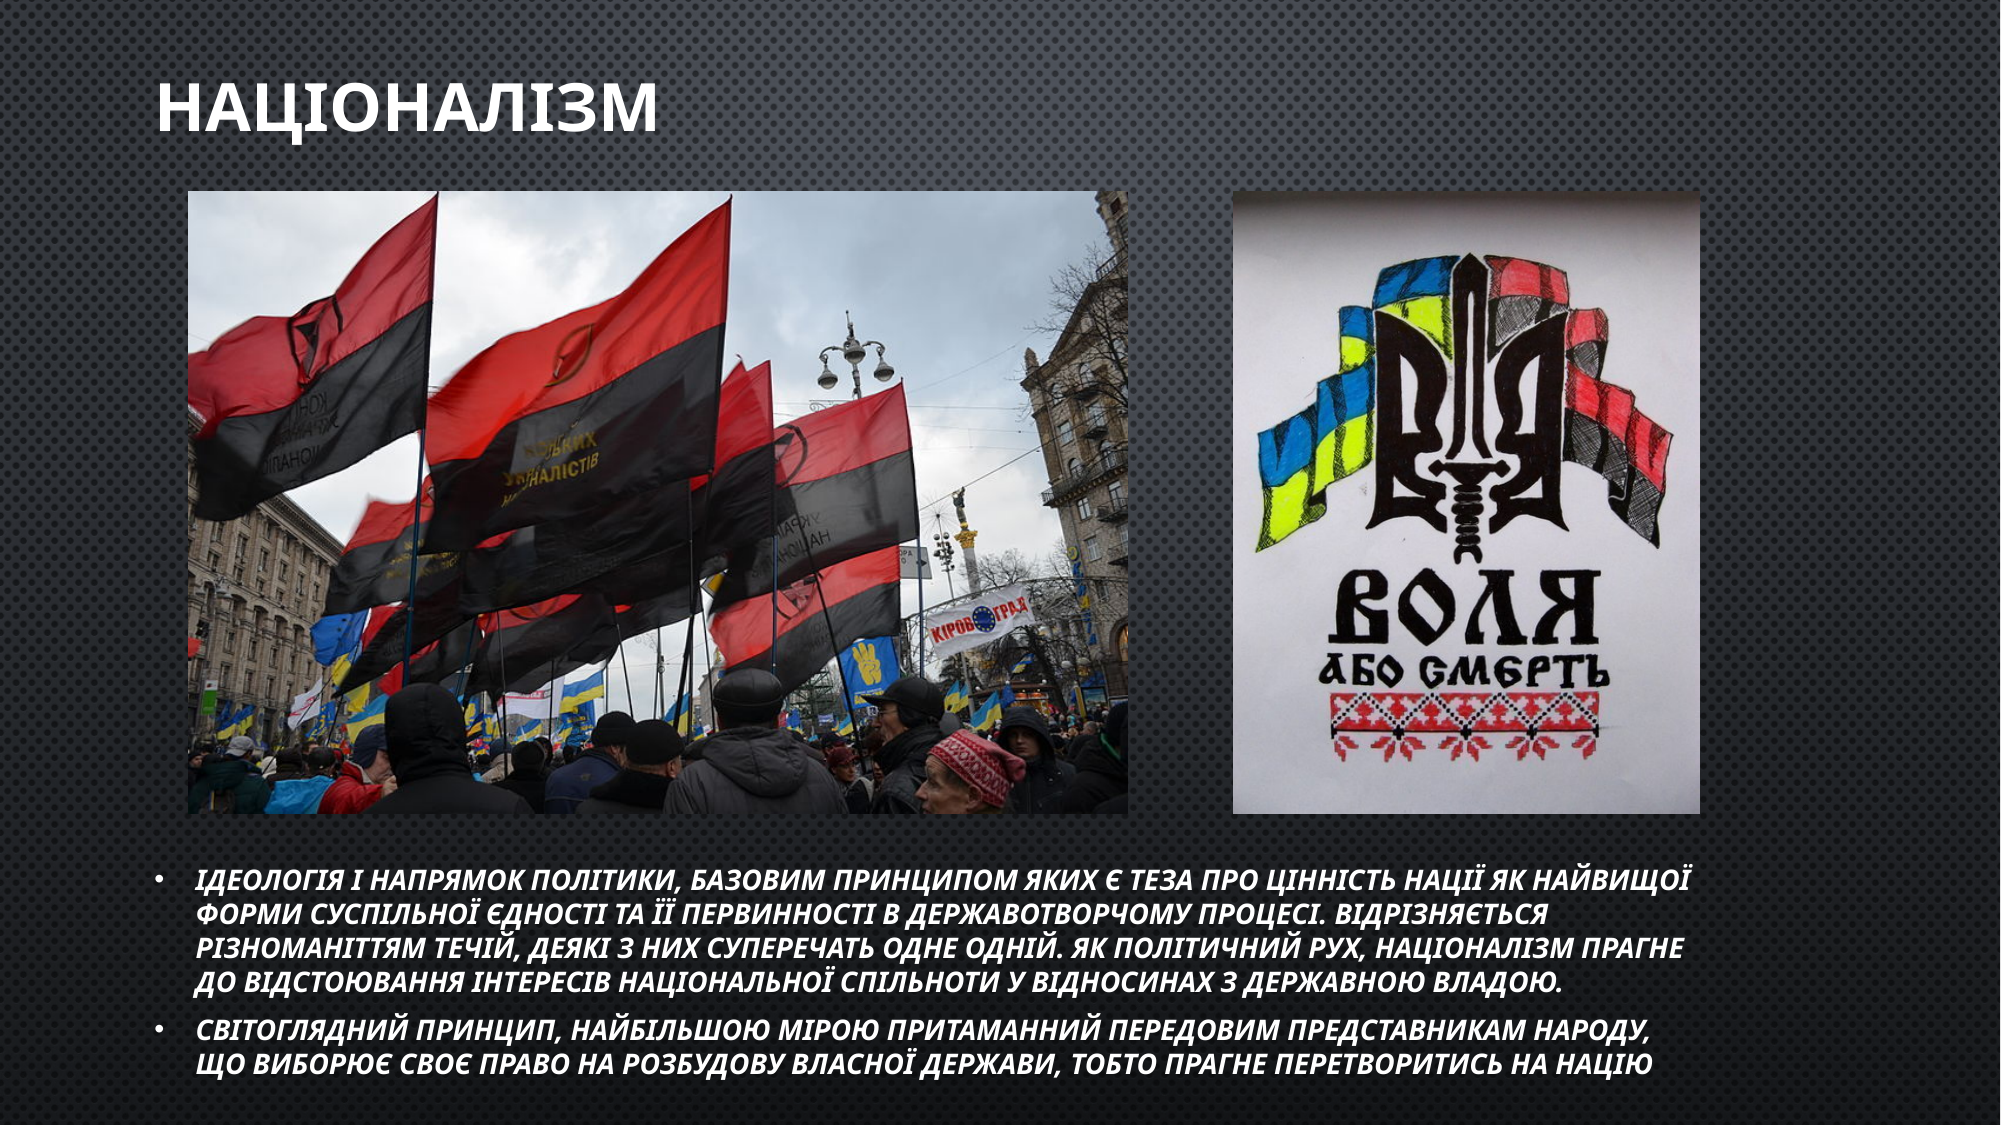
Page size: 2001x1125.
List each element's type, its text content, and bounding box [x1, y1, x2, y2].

title Націоналізм [139, 0, 1790, 210]
picture [1232, 191, 1700, 814]
list ідеологія і напрямок політики, базовим принципом яких є теза про цінність нації як найвищої форми суспільної єдності та її первинності в державотворчому процесі. Відрізняється різноманіттям течій, деякі з них суперечать одне одній. Як політичний рух, націоналізм прагне до відстоювання інтересів національної спільноти у відносинах з державною владою. світоглядний принцип, найбільшою мірою притаманний передовим представникам народу, що виборює своє право на розбудову власної держави, тобто прагне перетворитись на націю [139, 836, 1719, 1106]
picture [187, 191, 1128, 814]
